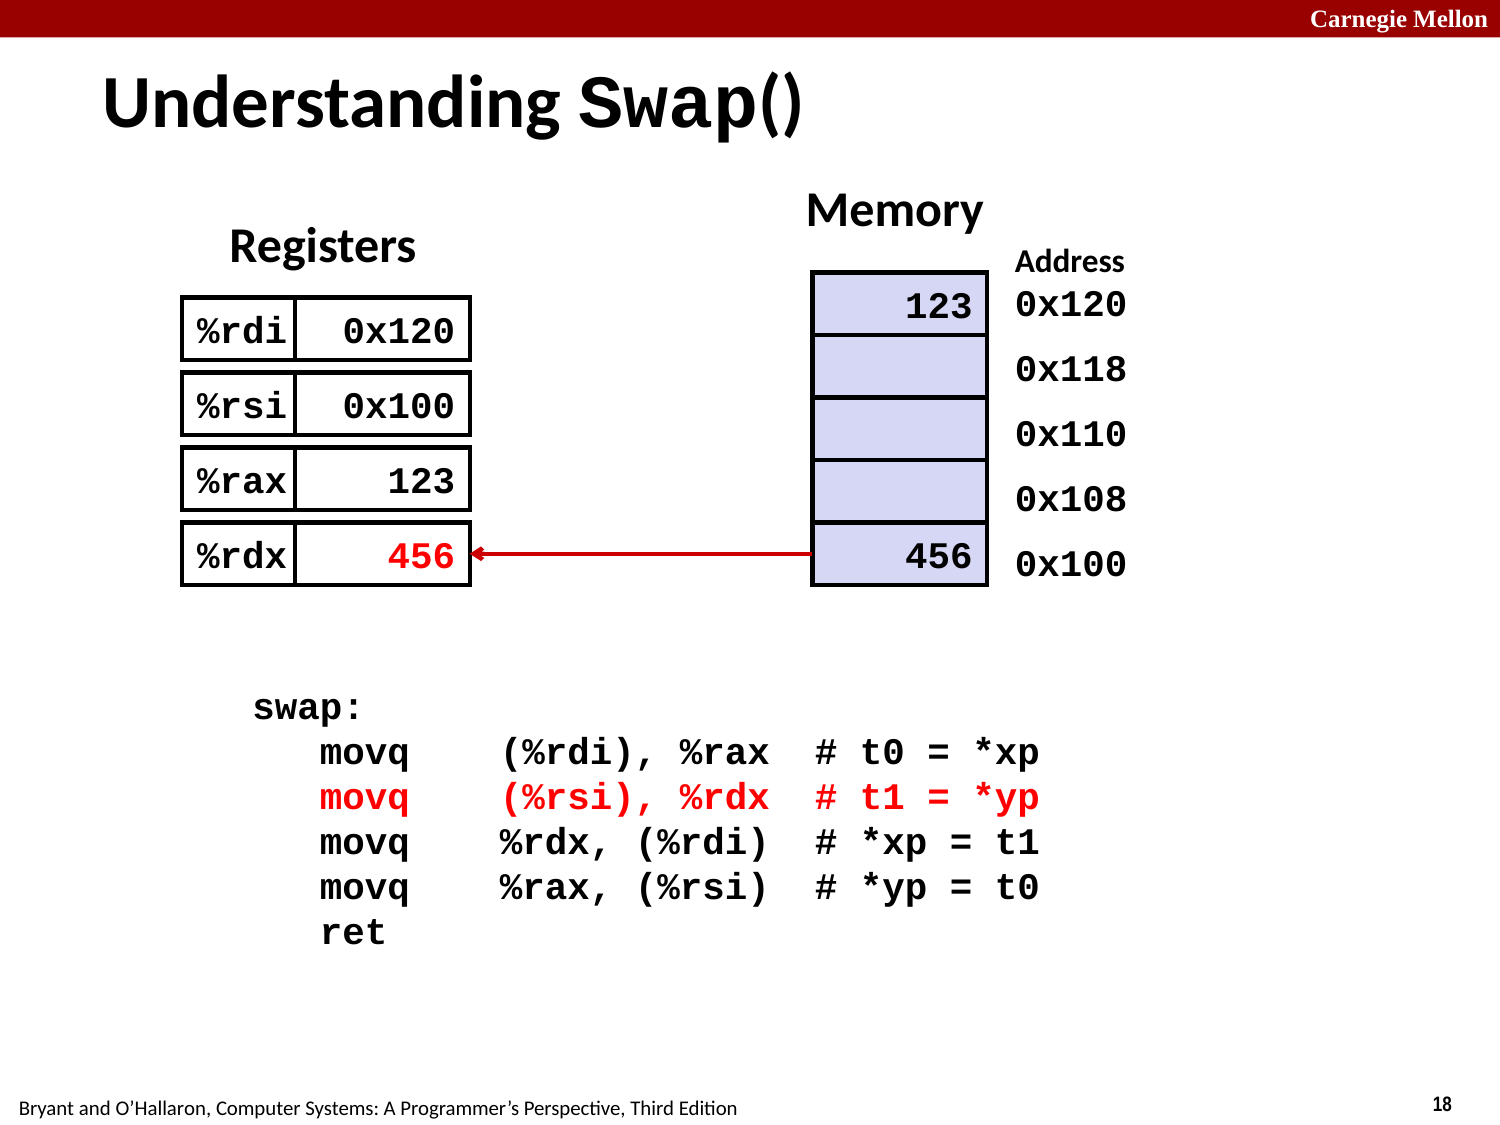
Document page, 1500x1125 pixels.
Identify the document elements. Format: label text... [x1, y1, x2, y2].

text_box Memory [790, 169, 1000, 245]
text_box [812, 335, 988, 397]
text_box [999, 231, 1201, 592]
text_box 123 [812, 272, 988, 335]
text_box 456 [812, 522, 988, 585]
title Understanding Swap() [87, 49, 1134, 145]
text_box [181, 297, 470, 586]
text_box swap: movq (%rdi), %rax # t0 = *xp movq (%rsi), %rdx # t1 = *yp movq %rdx, (%rdi) # *xp = t1 movq %rax, (%rsi) # *yp = t0 ret [237, 674, 1200, 960]
text_box Registers [214, 205, 432, 281]
text_box [812, 397, 988, 460]
text_box [812, 460, 988, 522]
